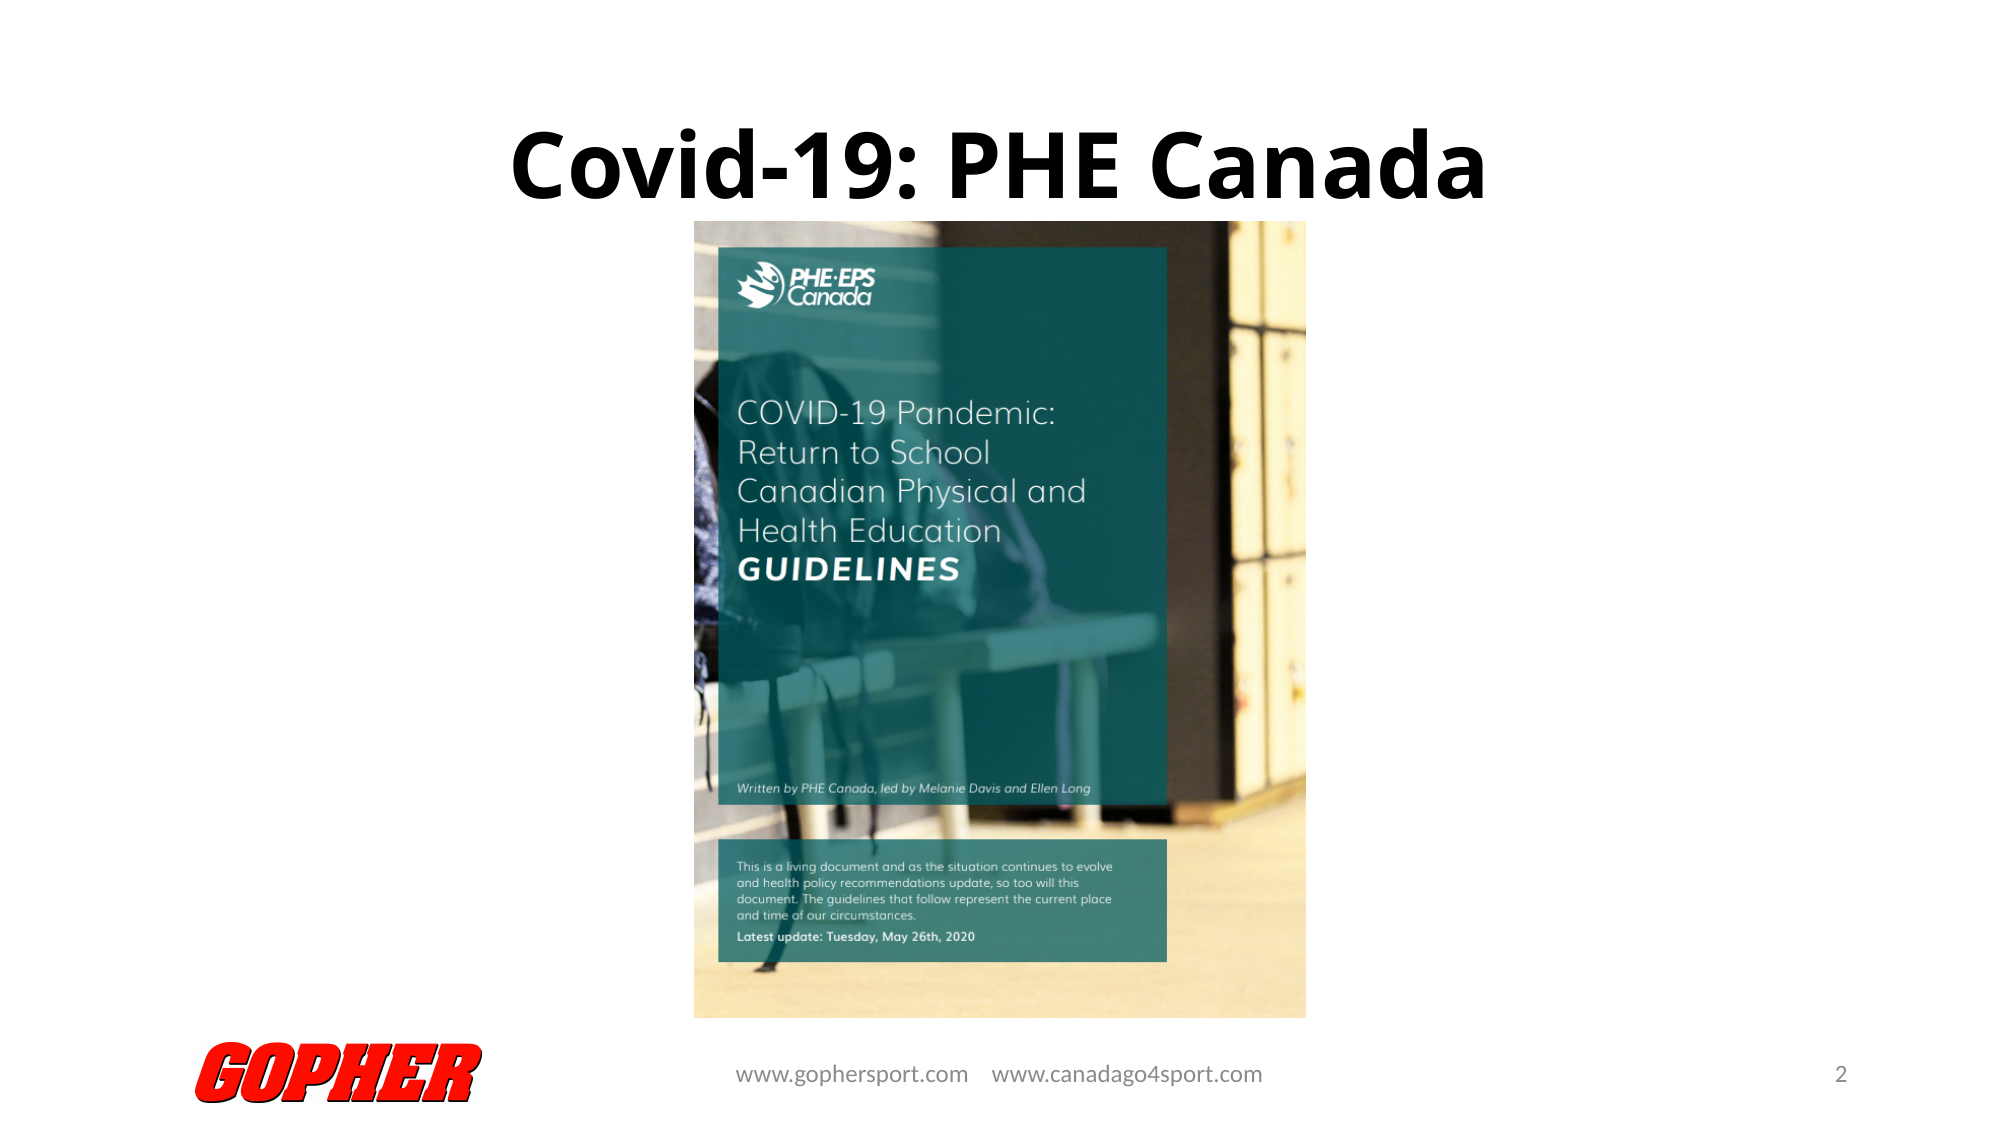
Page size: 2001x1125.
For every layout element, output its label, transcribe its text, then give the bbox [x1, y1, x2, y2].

title Covid-19: PHE Canada [137, 59, 1863, 278]
picture [195, 1042, 482, 1103]
slide_number 2 [1412, 1042, 1863, 1103]
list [694, 221, 1306, 1018]
footer www.gophersport.com www.canadago4sport.com [662, 1042, 1338, 1103]
